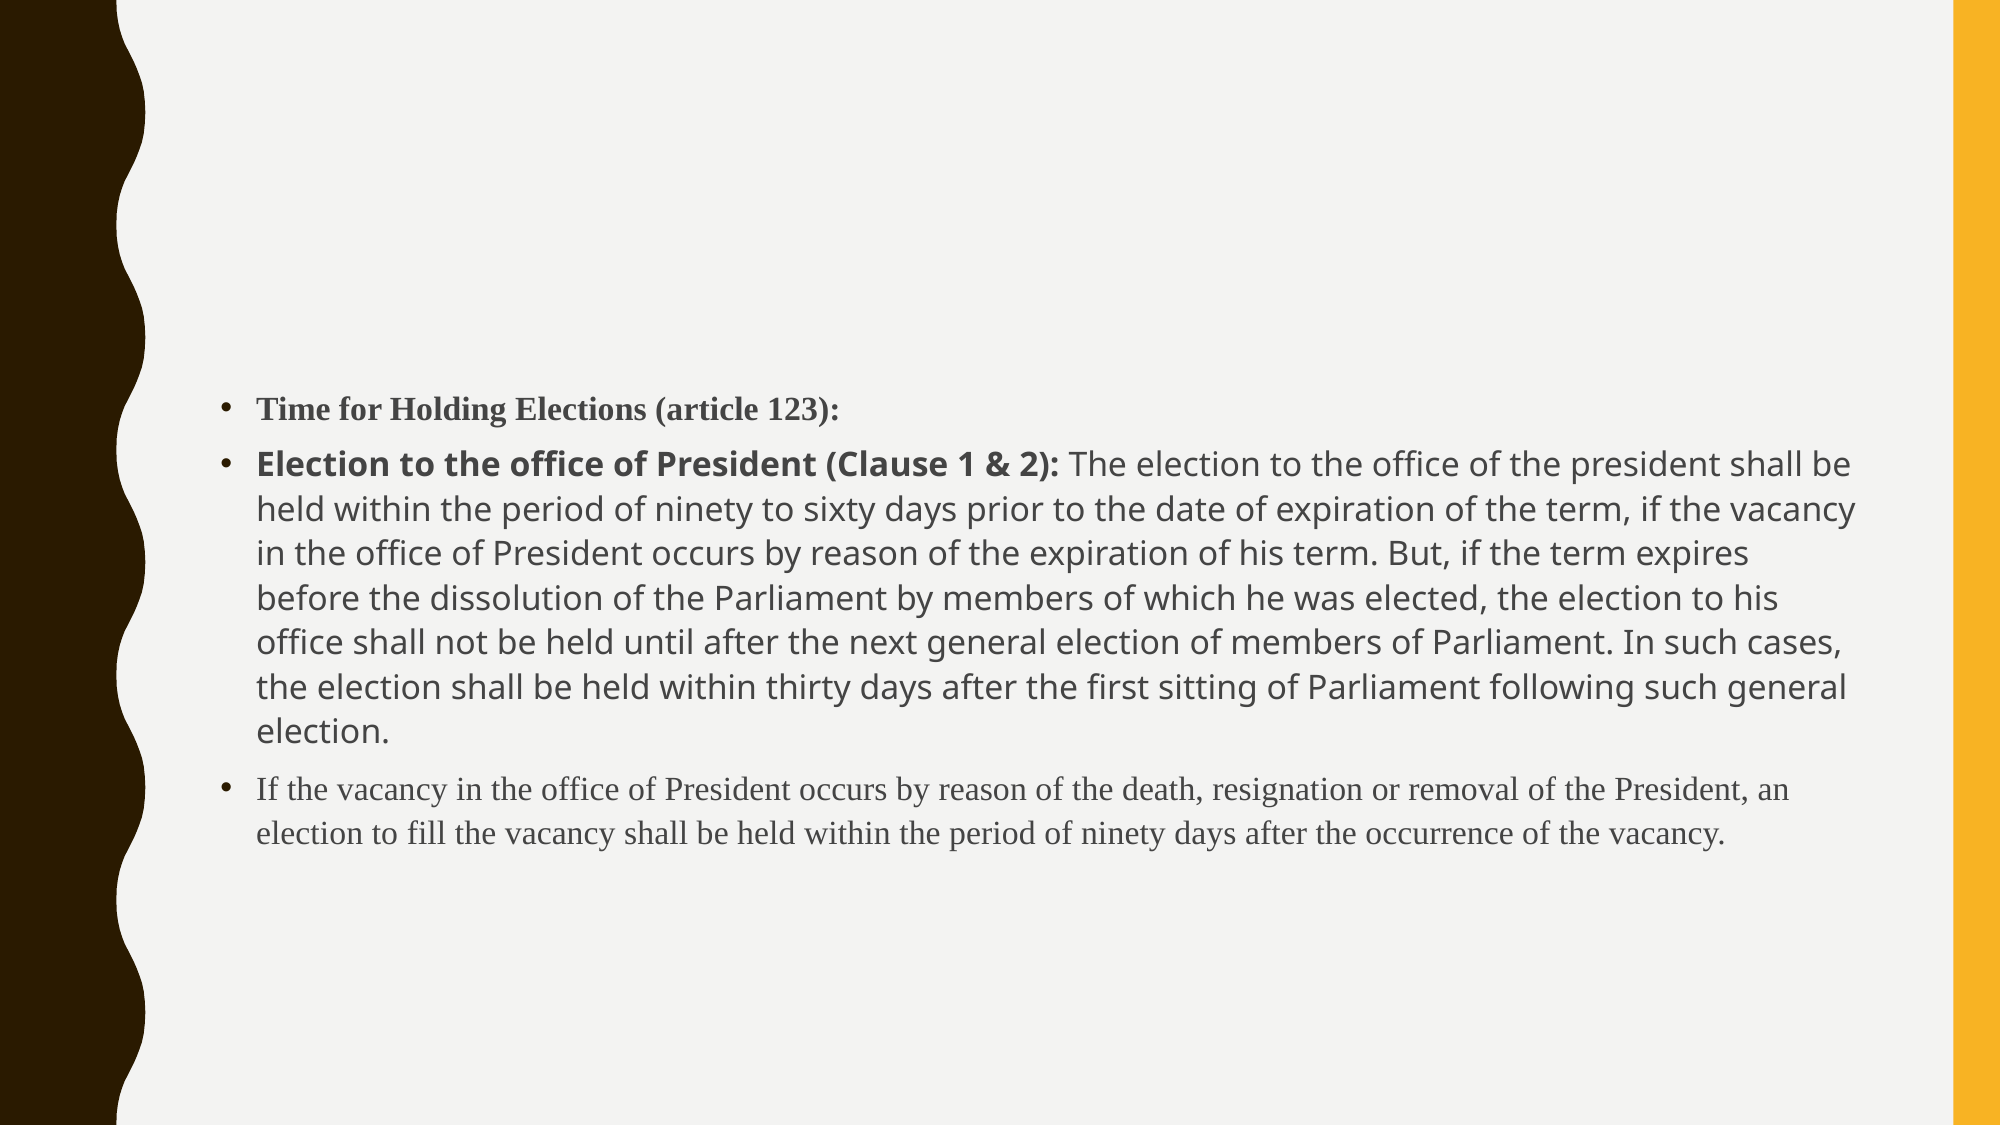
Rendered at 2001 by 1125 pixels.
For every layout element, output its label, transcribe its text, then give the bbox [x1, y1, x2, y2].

list Time for Holding Elections (article 123): Election to the office of President (Clause 1 & 2): The election to the office of the president shall be held within the period of ninety to sixty days prior to the date of expiration of the term, if the vacancy in the office of President occurs by reason of the expiration of his term. But, if the term expires before the dissolution of the Parliament by members of which he was elected, the election to his office shall not be held until after the next general election of members of Parliament. In such cases, the election shall be held within thirty days after the first sitting of Parliament following such general election. If the vacancy in the office of President occurs by reason of the death, resignation or removal of the President, an election to fill the vacancy shall be held within the period of ninety days after the occurrence of the vacancy. [205, 375, 1875, 965]
